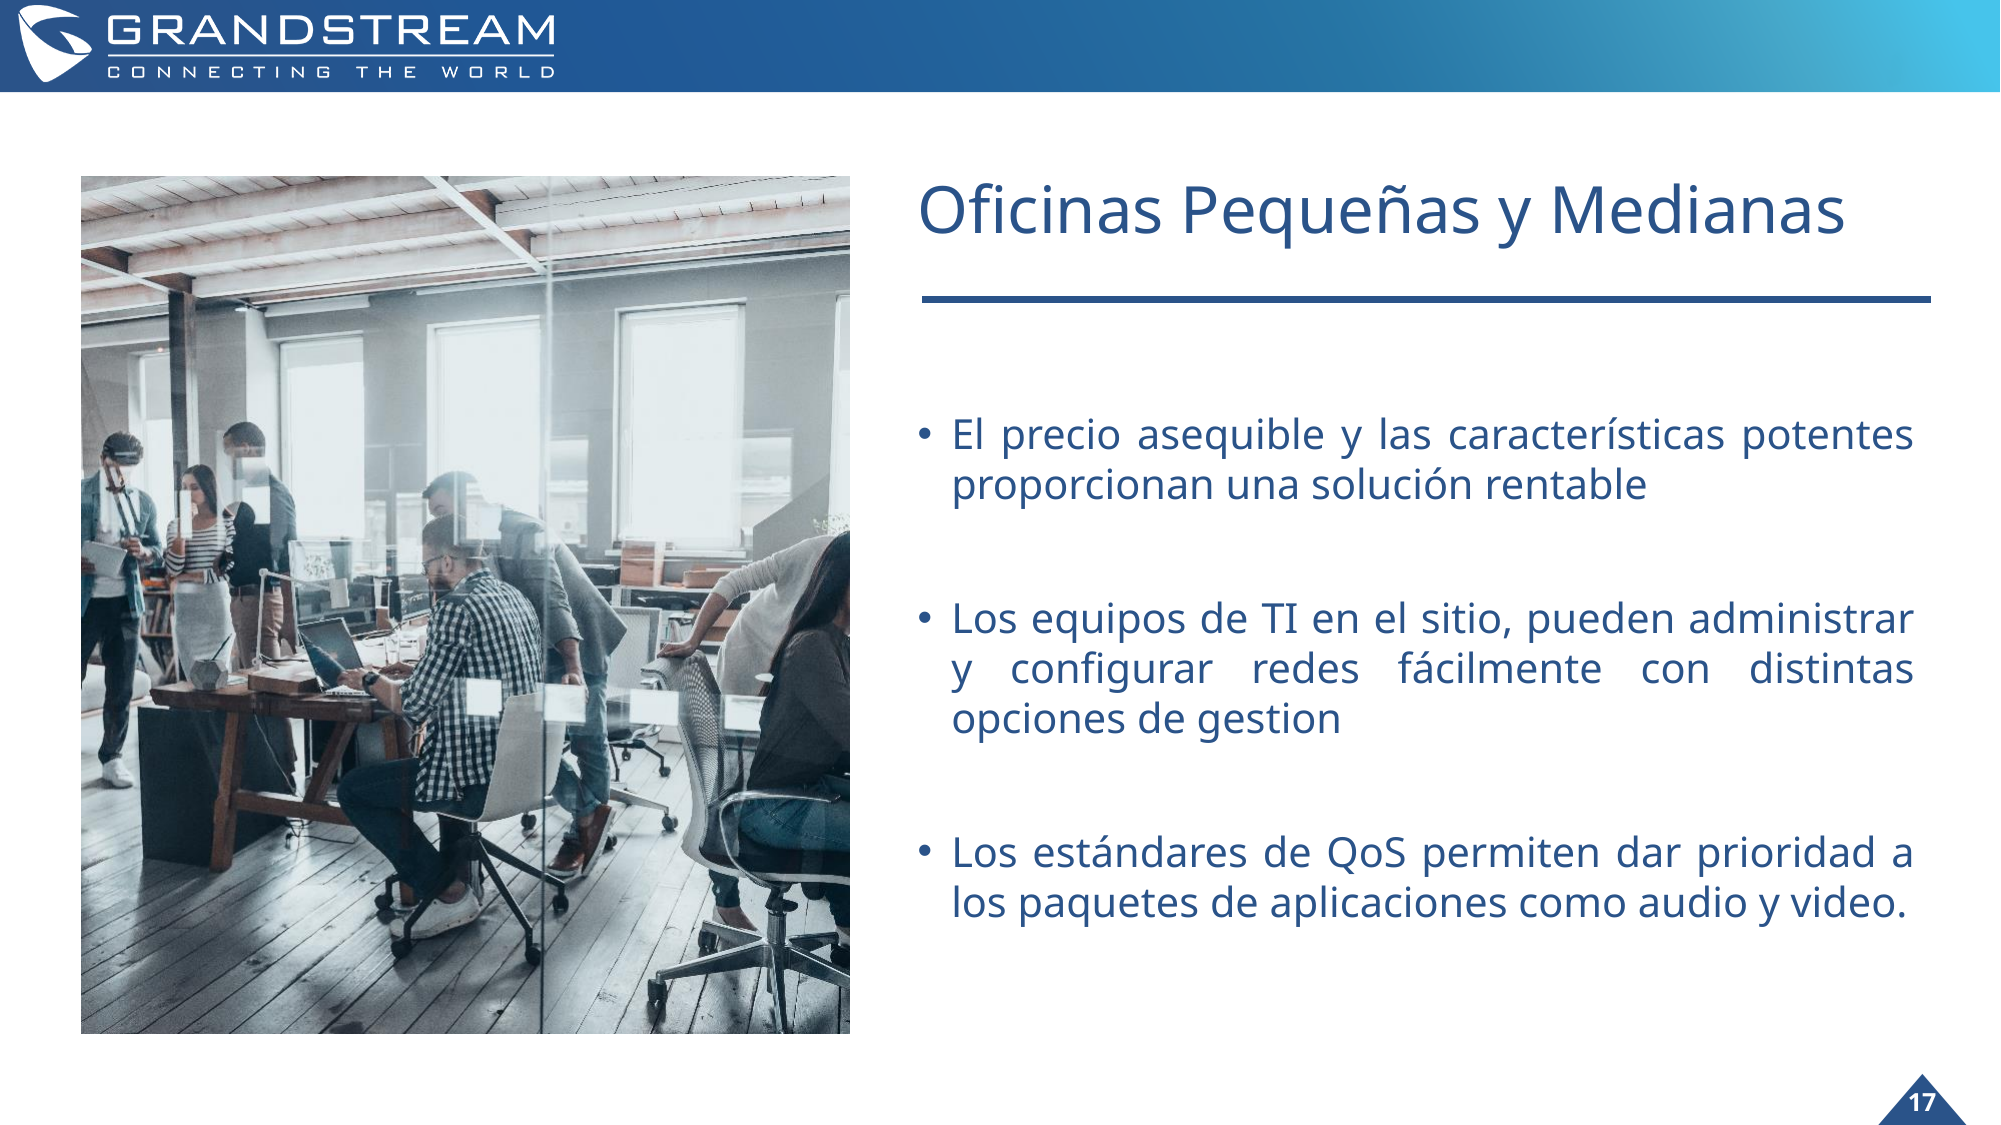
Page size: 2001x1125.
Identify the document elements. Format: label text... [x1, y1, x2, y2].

title Oficinas Pequeñas y Medianas [902, 137, 1863, 288]
picture [0, 0, 2000, 1125]
slide_number 17 [1878, 1082, 1966, 1125]
list El precio asequible y las características potentes proporcionan una solución rentable Los equipos de TI en el sitio, pueden administrar y configurar redes fácilmente con distintas opciones de gestion Los estándares de QoS permiten dar prioridad a los paquetes de aplicaciones como audio y video. [902, 400, 1931, 981]
